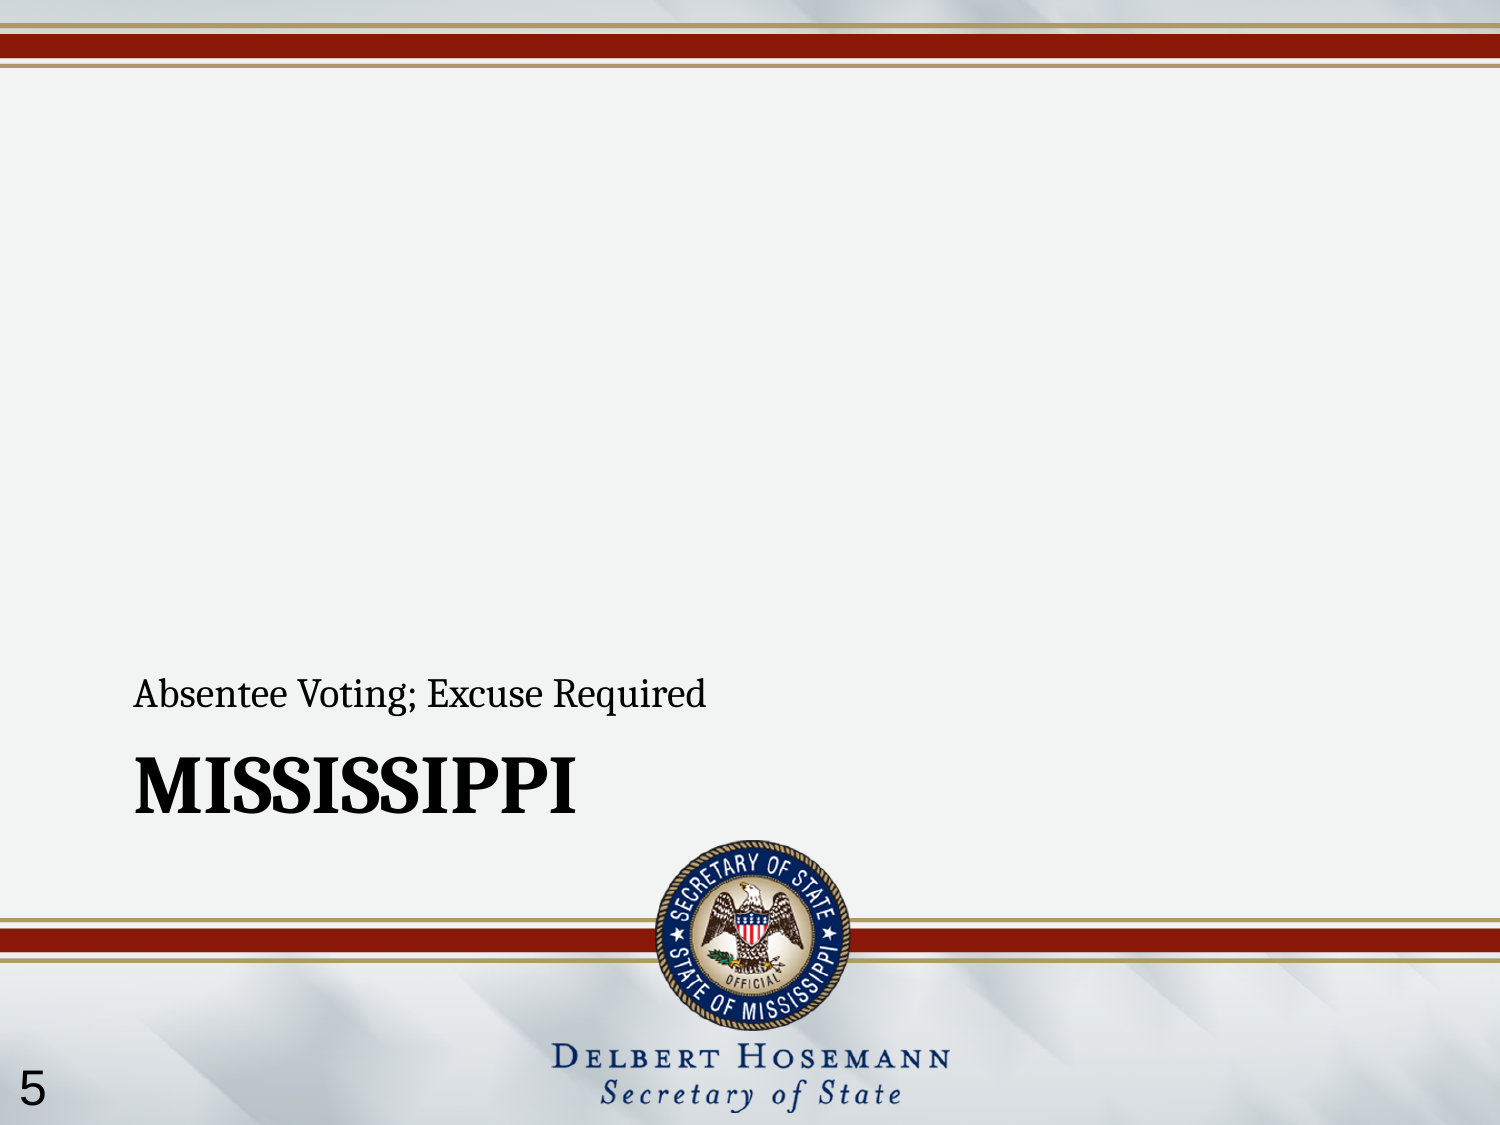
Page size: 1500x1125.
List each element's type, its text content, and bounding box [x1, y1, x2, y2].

list Absentee Voting; Excuse Required [118, 476, 1394, 723]
title MISSISSIPPI [118, 723, 1394, 947]
picture [0, 0, 1500, 1125]
